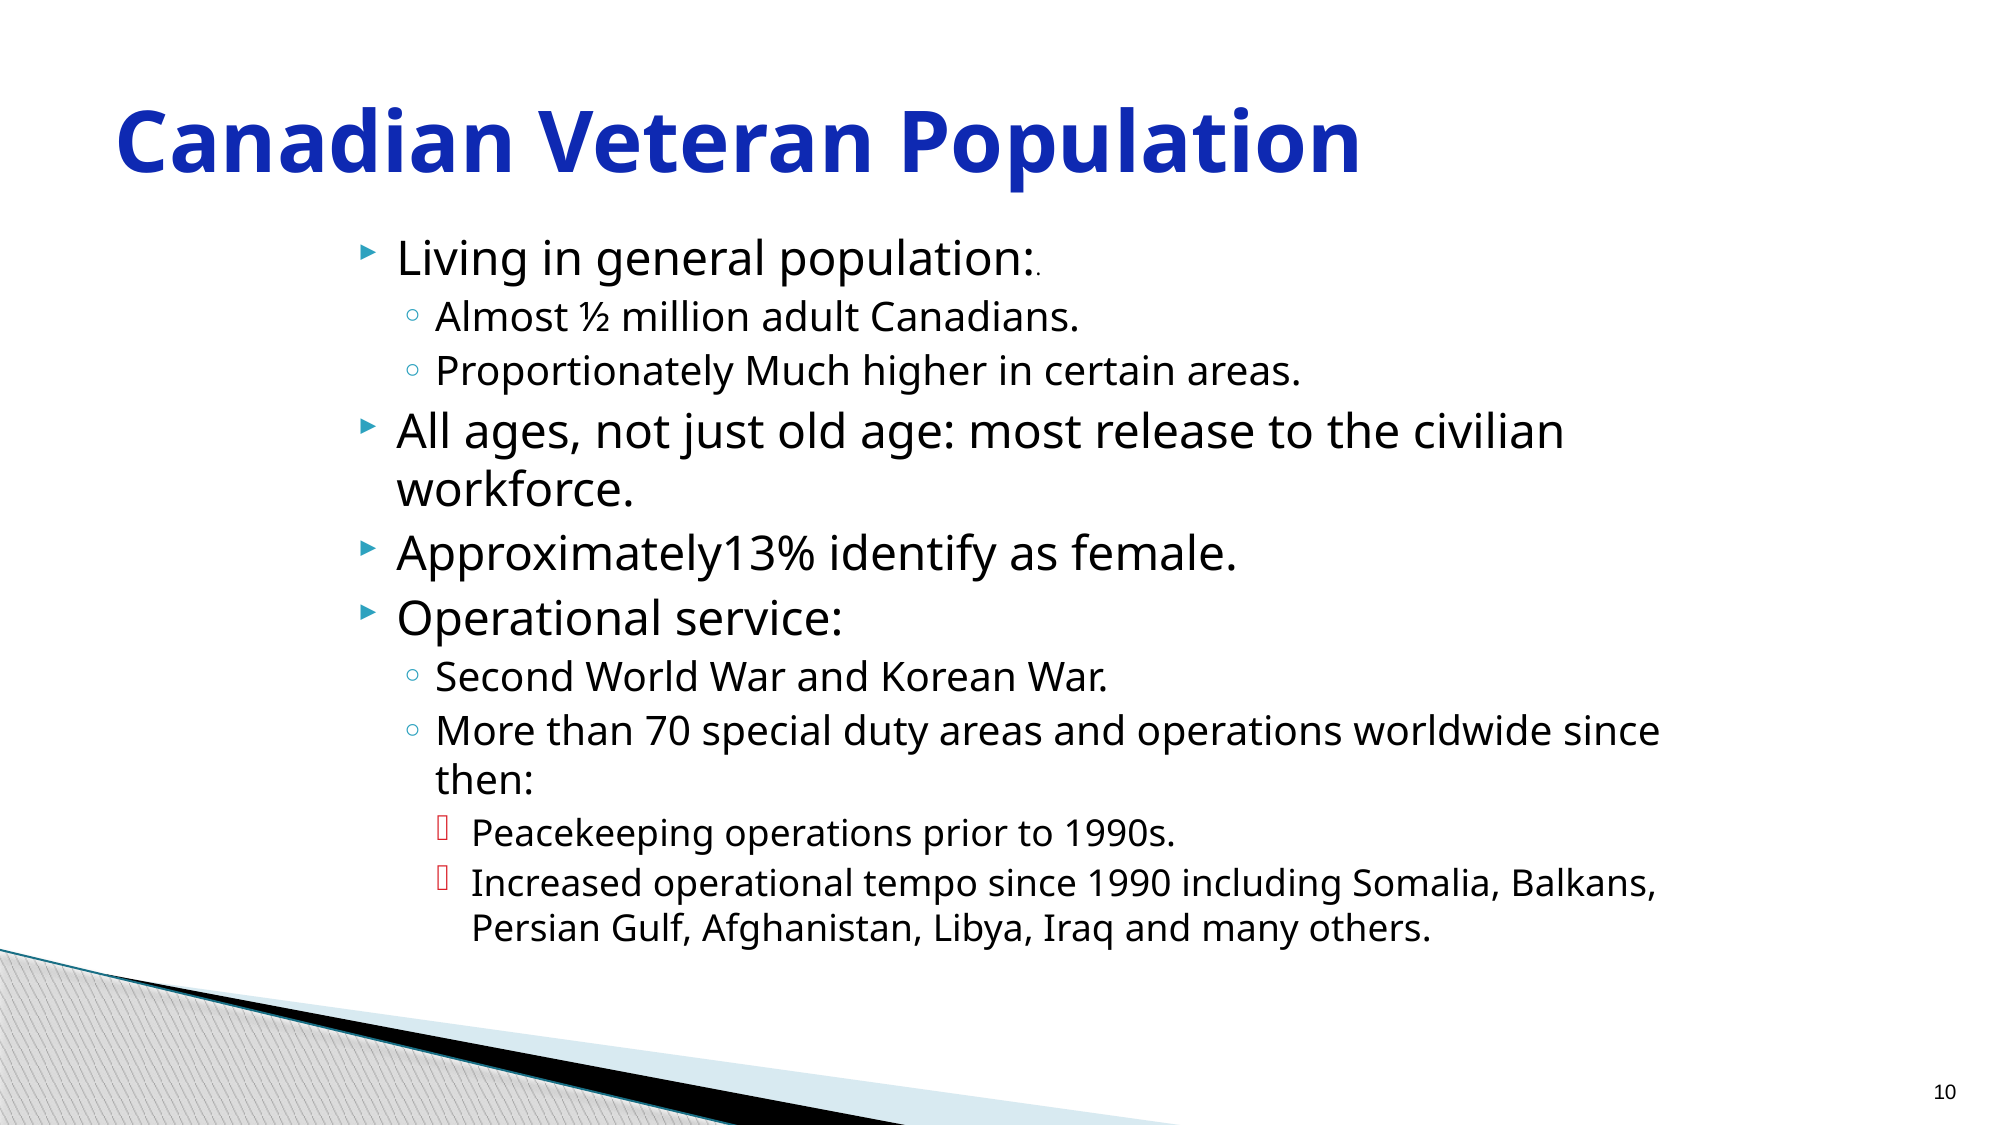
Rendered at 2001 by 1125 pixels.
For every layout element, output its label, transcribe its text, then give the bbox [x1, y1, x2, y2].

slide_number 10 [1891, 1051, 1972, 1112]
list Living in general population:. Almost ½ million adult Canadians. Proportionately Much higher in certain areas. All ages, not just old age: most release to the civilian workforce. Approximately13% identify as female. Operational service: Second World War and Korean War. More than 70 special duty areas and operations worldwide since then: Peacekeeping operations prior to 1990s. Increased operational tempo since 1990 including Somalia, Balkans, Persian Gulf, Afghanistan, Libya, Iraq and many others. [326, 233, 1677, 963]
title Canadian Veteran Population [99, 45, 1900, 233]
